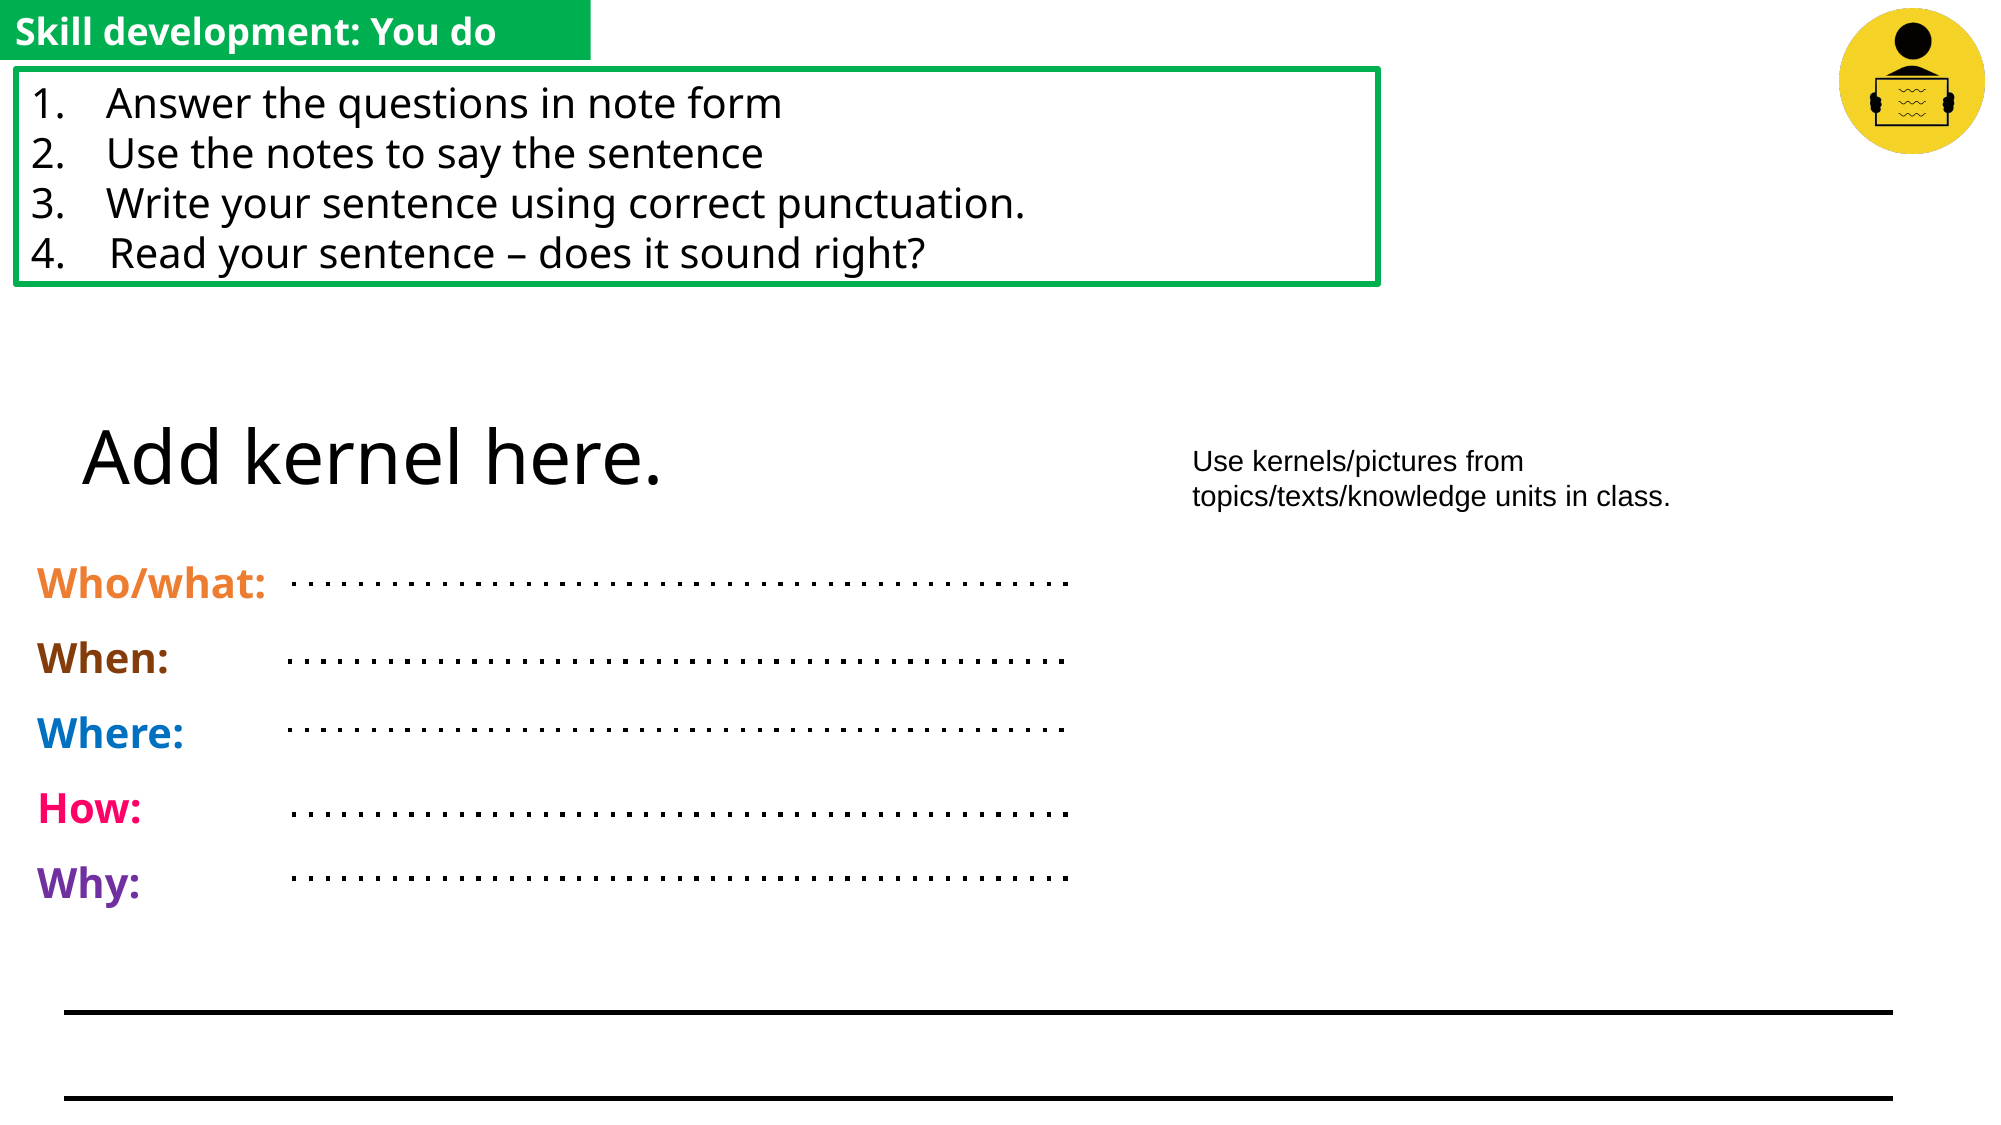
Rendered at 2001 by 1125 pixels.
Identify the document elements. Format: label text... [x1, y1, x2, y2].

text_box Use kernels/pictures from topics/texts/knowledge units in class. [1177, 434, 1775, 520]
picture [1839, 8, 1985, 154]
text_box Skill development: You do [0, 0, 591, 60]
text_box Answer the questions in note form Use the notes to say the sentence Write your sentence using correct punctuation. 4. Read your sentence – does it sound right? [15, 68, 1378, 284]
text_box Who/what: When: Where: How: Why: [22, 523, 292, 914]
text_box Add kernel here. [67, 402, 999, 508]
